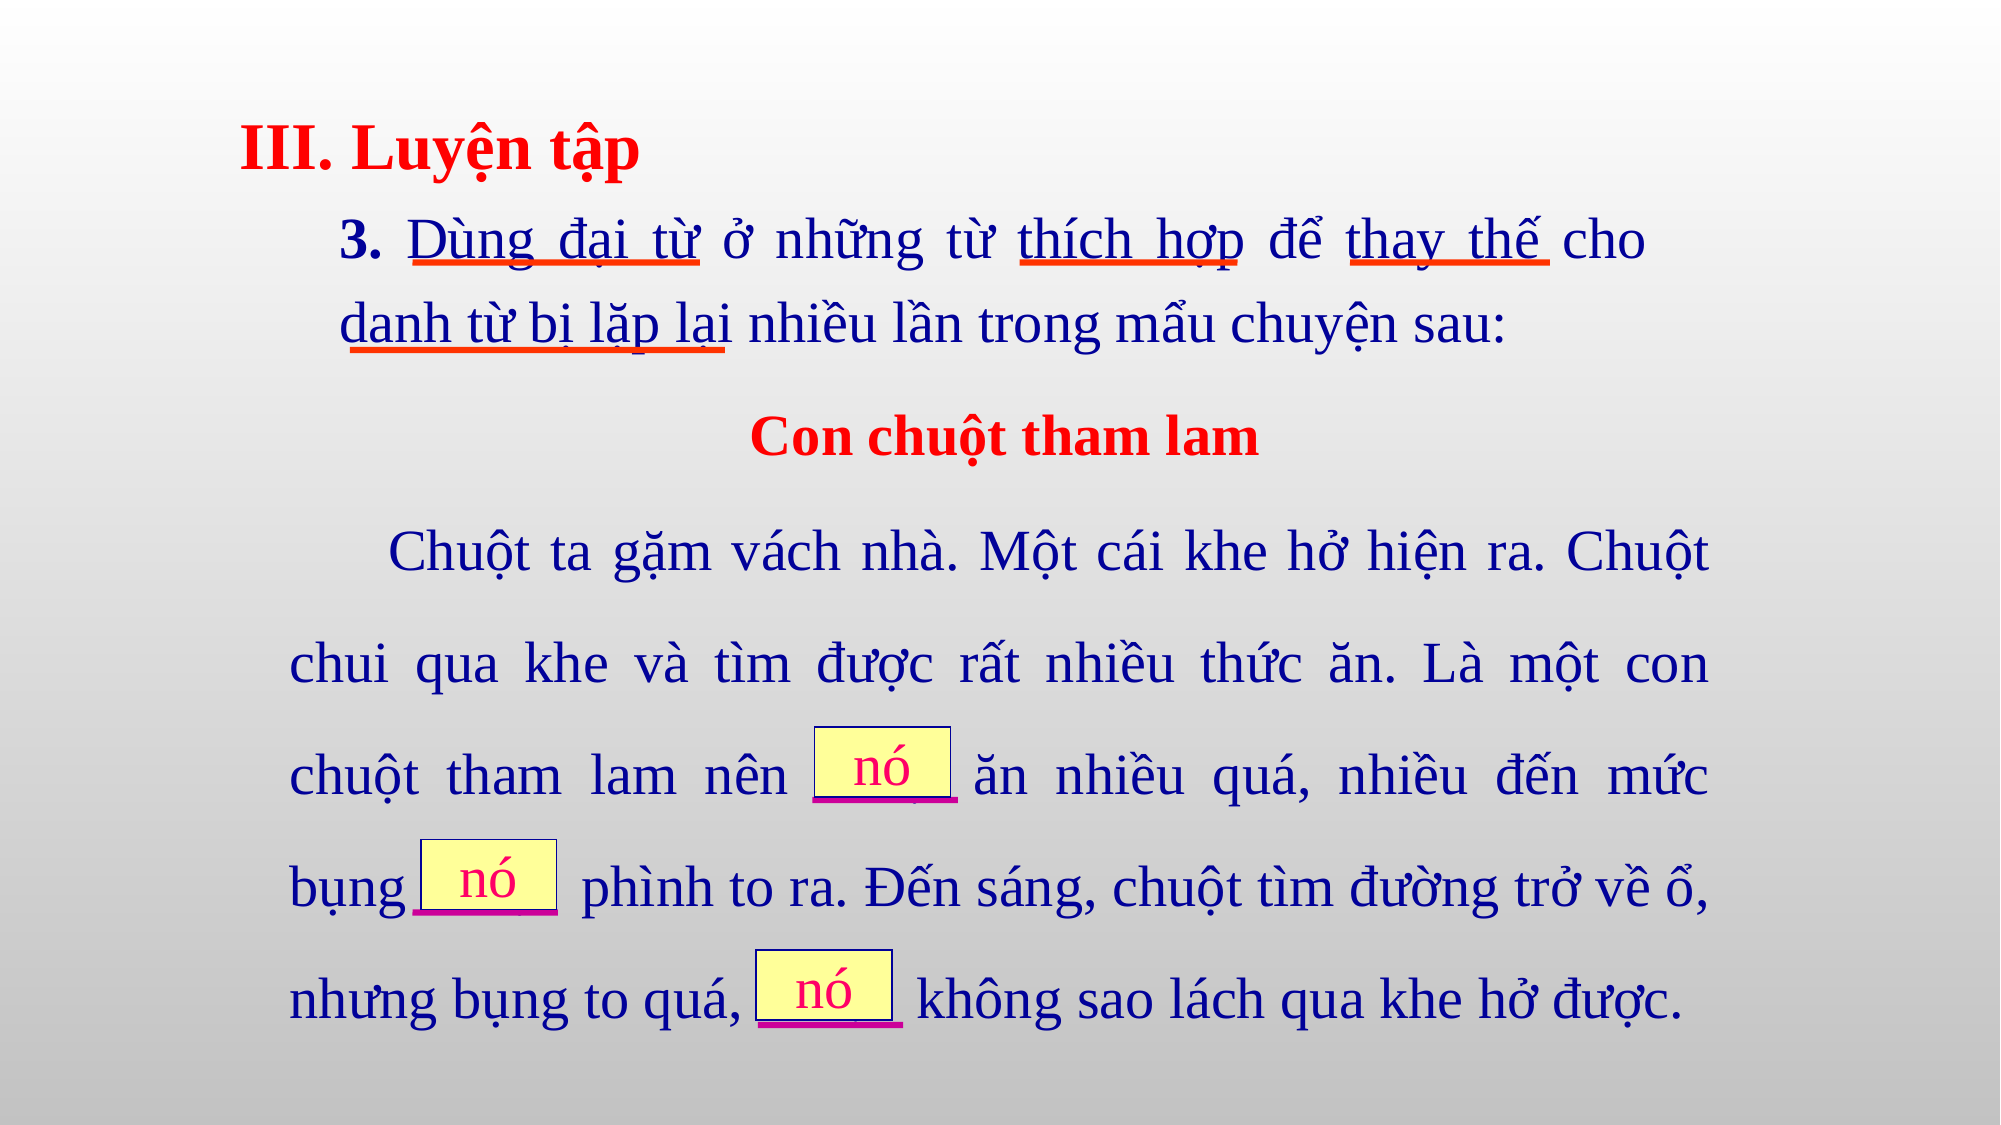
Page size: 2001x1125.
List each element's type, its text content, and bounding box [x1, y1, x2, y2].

text_box nó [814, 727, 951, 798]
text_box Con chuột tham lam [662, 389, 1288, 462]
text_box nó [420, 839, 557, 910]
text_box 3. Dùng đại từ ở những từ thích hợp để thay thế cho danh từ bị lặp lại nhiều lần trong mẩu chuyện sau: [324, 179, 1663, 362]
text_box Chuột ta gặm vách nhà. Một cái khe hở hiện ra. Chuột chui qua khe và tìm được rất nhiều thức ăn. Là một con chuột tham lam nên chuột ăn nhiều quá, nhiều đến mức bụng chuột phình to ra. Đến sáng, chuột tìm đường trở về ổ, nhưng bụng to quá, chuột không sao lách qua khe hở được. [275, 462, 1725, 1038]
text_box nó [756, 950, 893, 1021]
text_box III. Luyện tập [224, 95, 663, 191]
